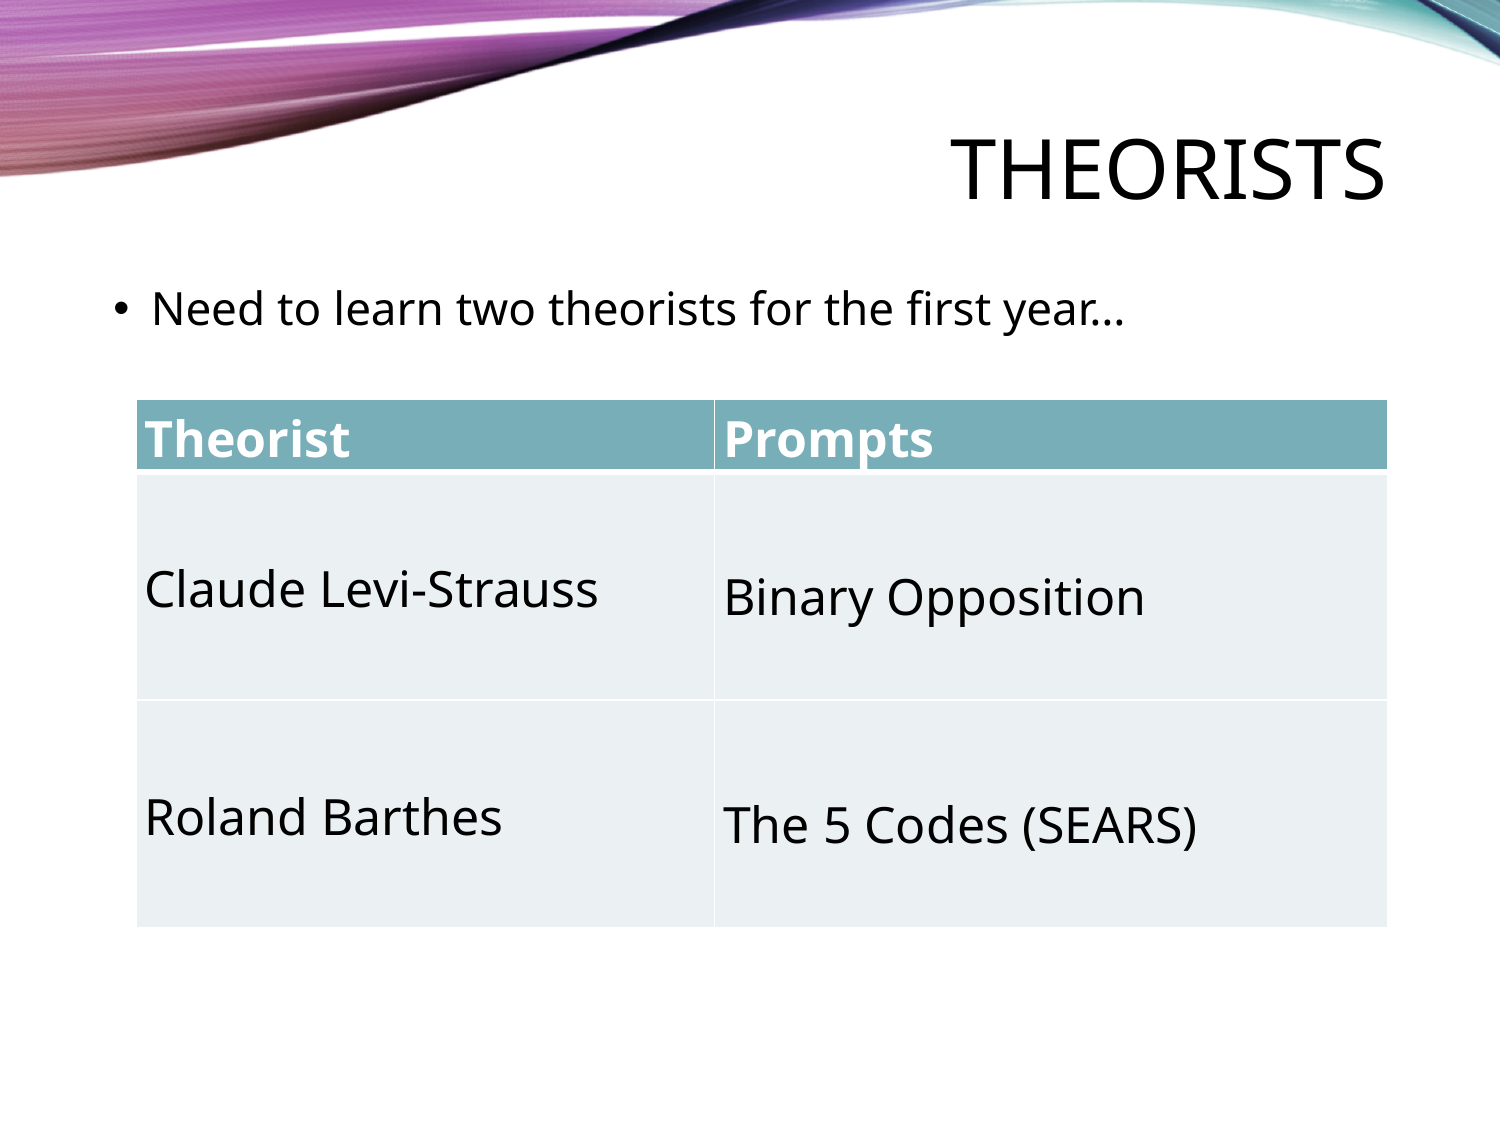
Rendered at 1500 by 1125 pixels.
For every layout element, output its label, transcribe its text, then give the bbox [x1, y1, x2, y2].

table_cell The 5 Codes (SEARS) [715, 701, 1387, 927]
table_header Prompts [715, 400, 1387, 469]
picture [0, 0, 1500, 178]
table_cell Claude Levi-Strauss [137, 475, 714, 699]
list Need to learn two theorists for the first year… [98, 278, 1404, 1004]
title theorists [356, 66, 1403, 278]
table_cell Roland Barthes [137, 701, 714, 927]
table_cell Binary Opposition [715, 475, 1387, 699]
table_header Theorist [137, 400, 714, 469]
